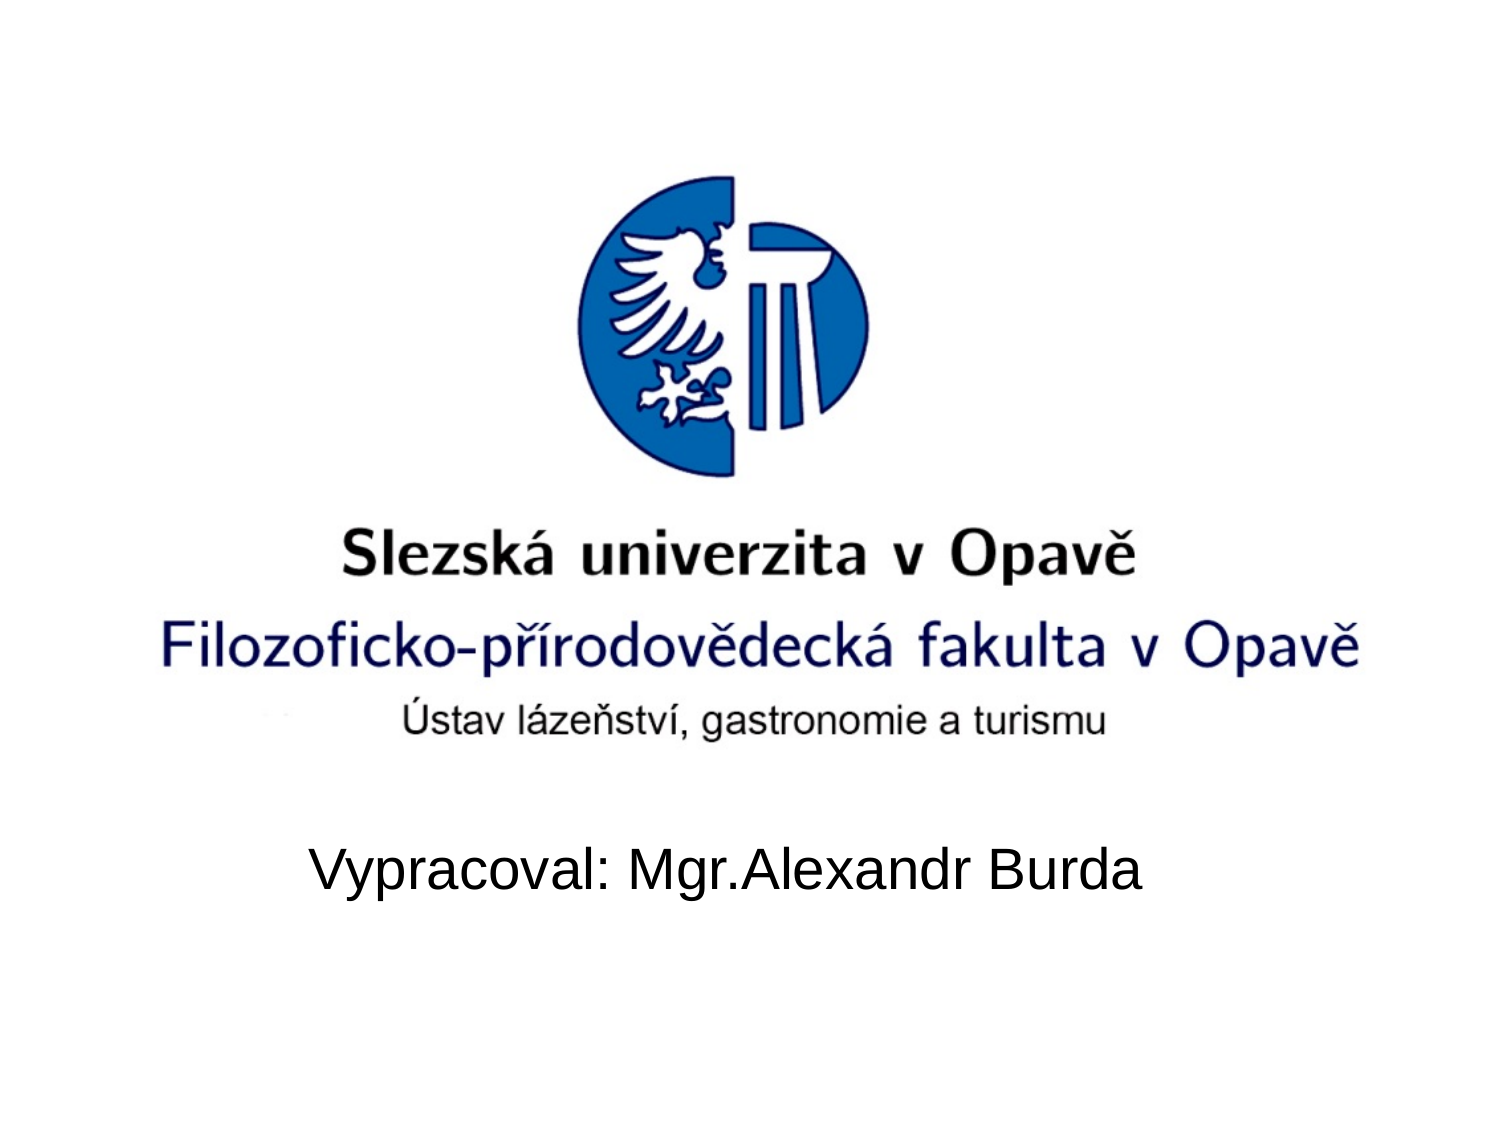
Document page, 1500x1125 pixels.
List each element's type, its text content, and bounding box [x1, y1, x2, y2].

subtitle Vypracoval: Mgr.Alexandr Burda [100, 798, 1377, 926]
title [135, 144, 1377, 761]
